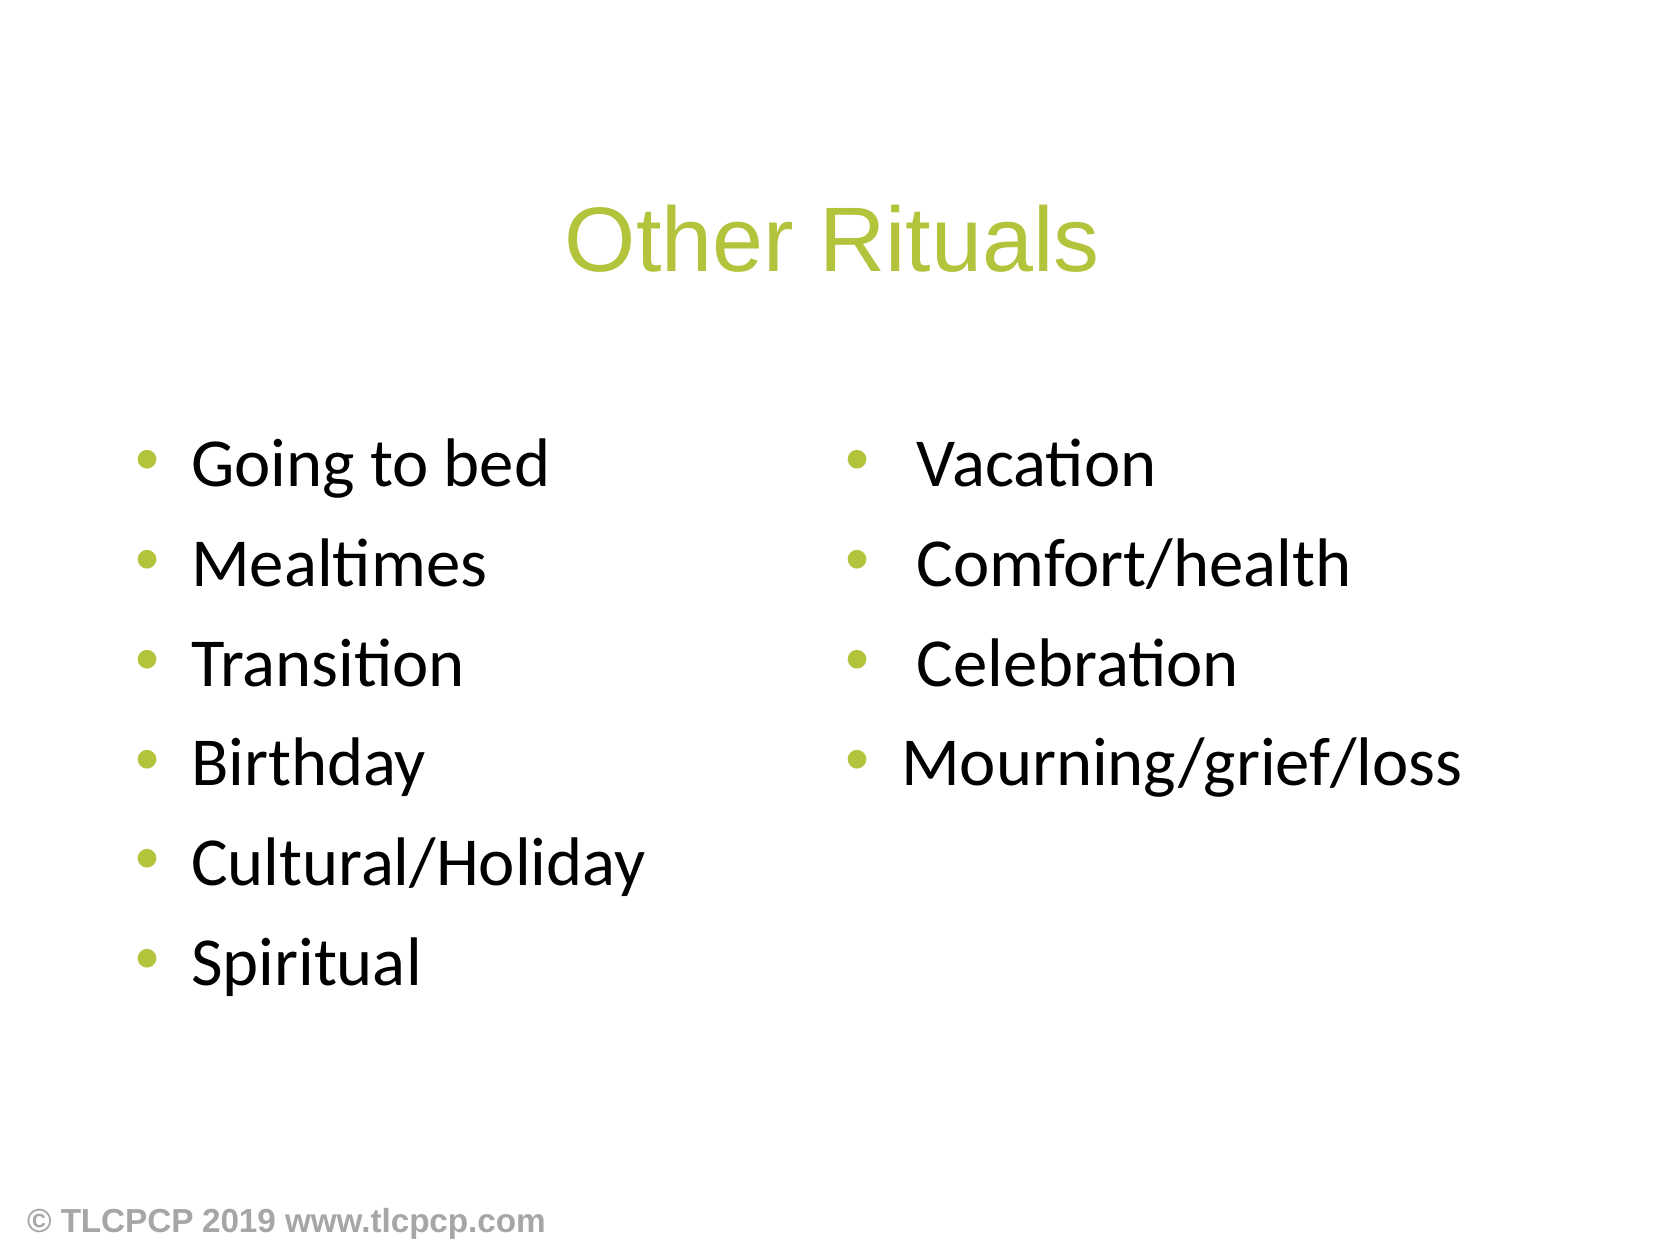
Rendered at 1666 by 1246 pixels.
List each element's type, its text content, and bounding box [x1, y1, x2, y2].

text_box © TLCPCP 2019 www.tlcpcp.com [12, 1191, 562, 1246]
list Going to bed Mealtimes Transition Birthday Cultural/Holiday Spiritual Vacation Comfort/health Celebration Mourning/grief/loss [120, 410, 1570, 910]
text_box Other Rituals [95, 172, 1571, 298]
